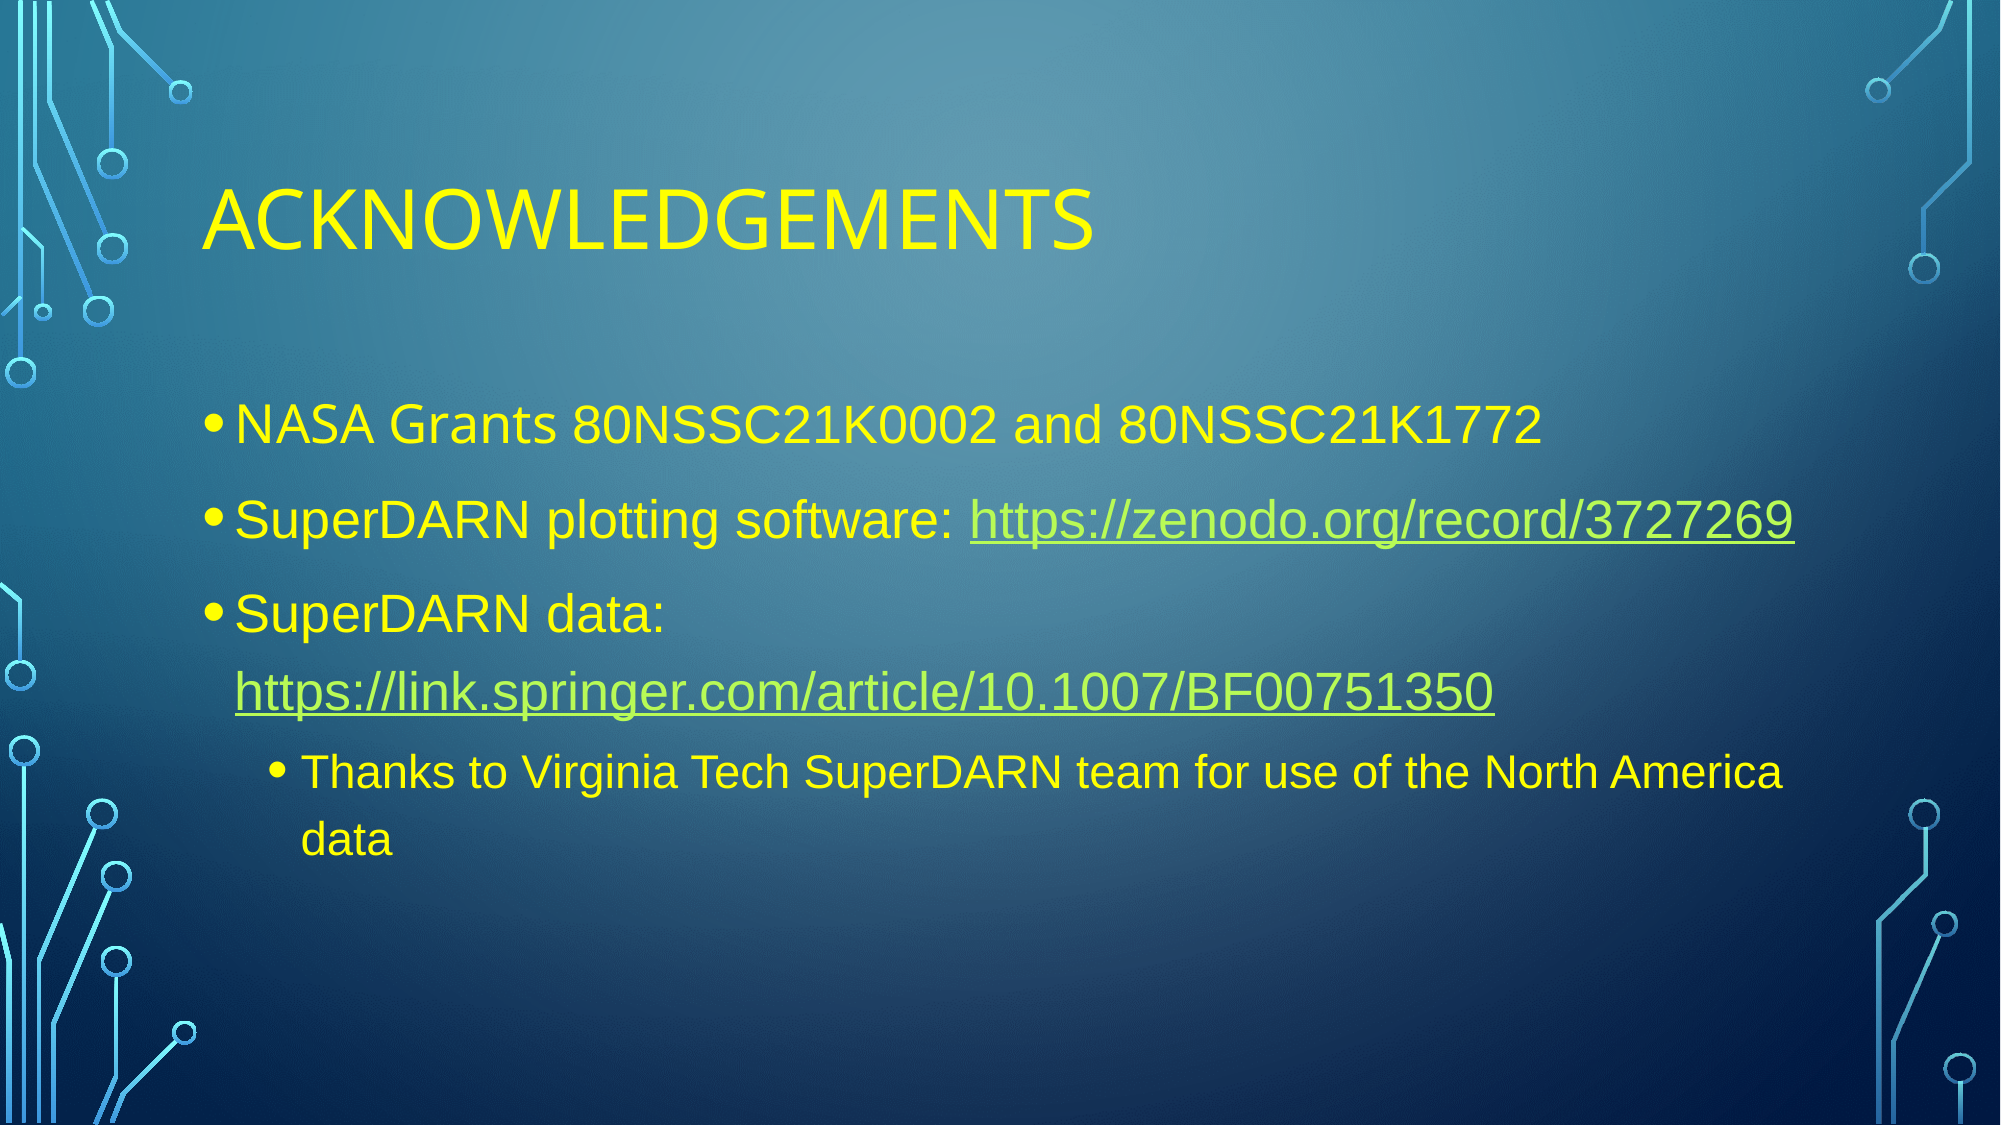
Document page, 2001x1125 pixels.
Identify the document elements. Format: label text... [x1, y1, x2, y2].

list NASA Grants 80NSSC21K0002 and 80NSSC21K1772 SuperDARN plotting software: https://zenodo.org/record/3727269 SuperDARN data: https://link.springer.com/article/10.1007/BF00751350 Thanks to Virginia Tech SuperDARN team for use of the North America data [187, 369, 1813, 950]
title Acknowledgements [187, 101, 1813, 344]
